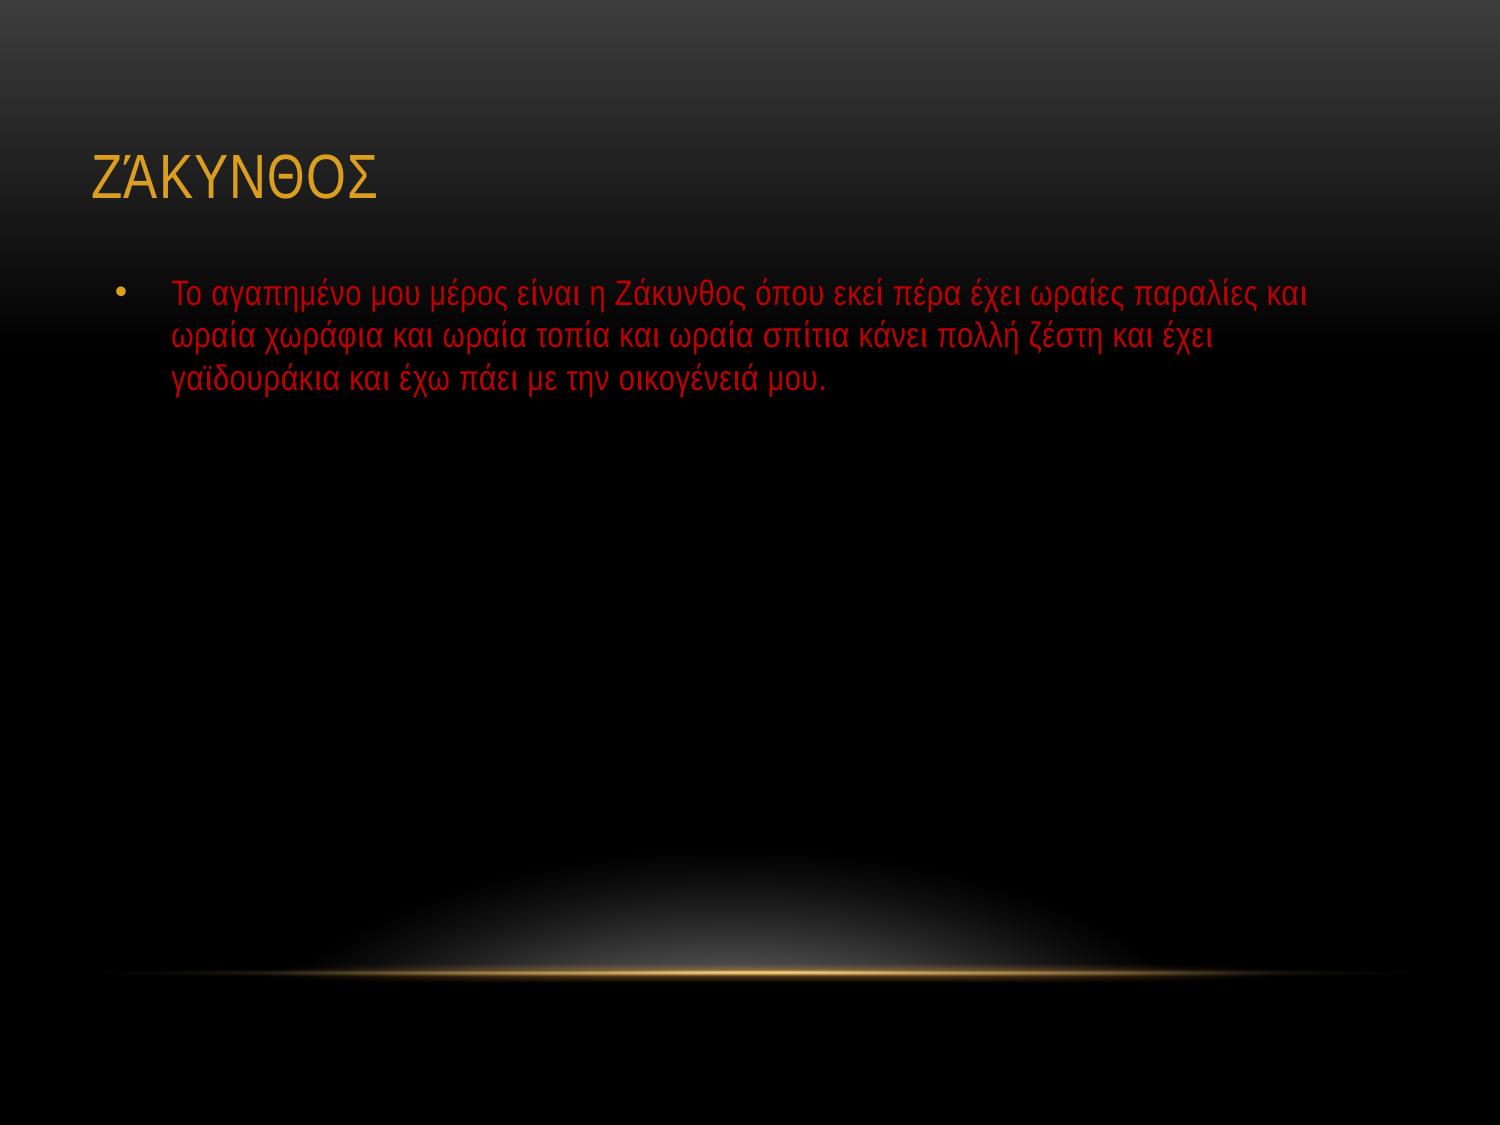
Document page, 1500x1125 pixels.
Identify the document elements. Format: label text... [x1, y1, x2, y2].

list Το αγαπημένο μου μέρος είναι η Ζάκυνθος όπου εκεί πέρα έχει ωραίες παραλίες και ωραία χωράφια και ωραία τοπία και ωραία σπίτια κάνει πολλή ζέστη και έχει γαϊδουράκια και έχω πάει με την οικογένειά μου. [99, 262, 1400, 938]
title Ζάκυνθος [76, 30, 1377, 219]
picture [0, 0, 1500, 1125]
